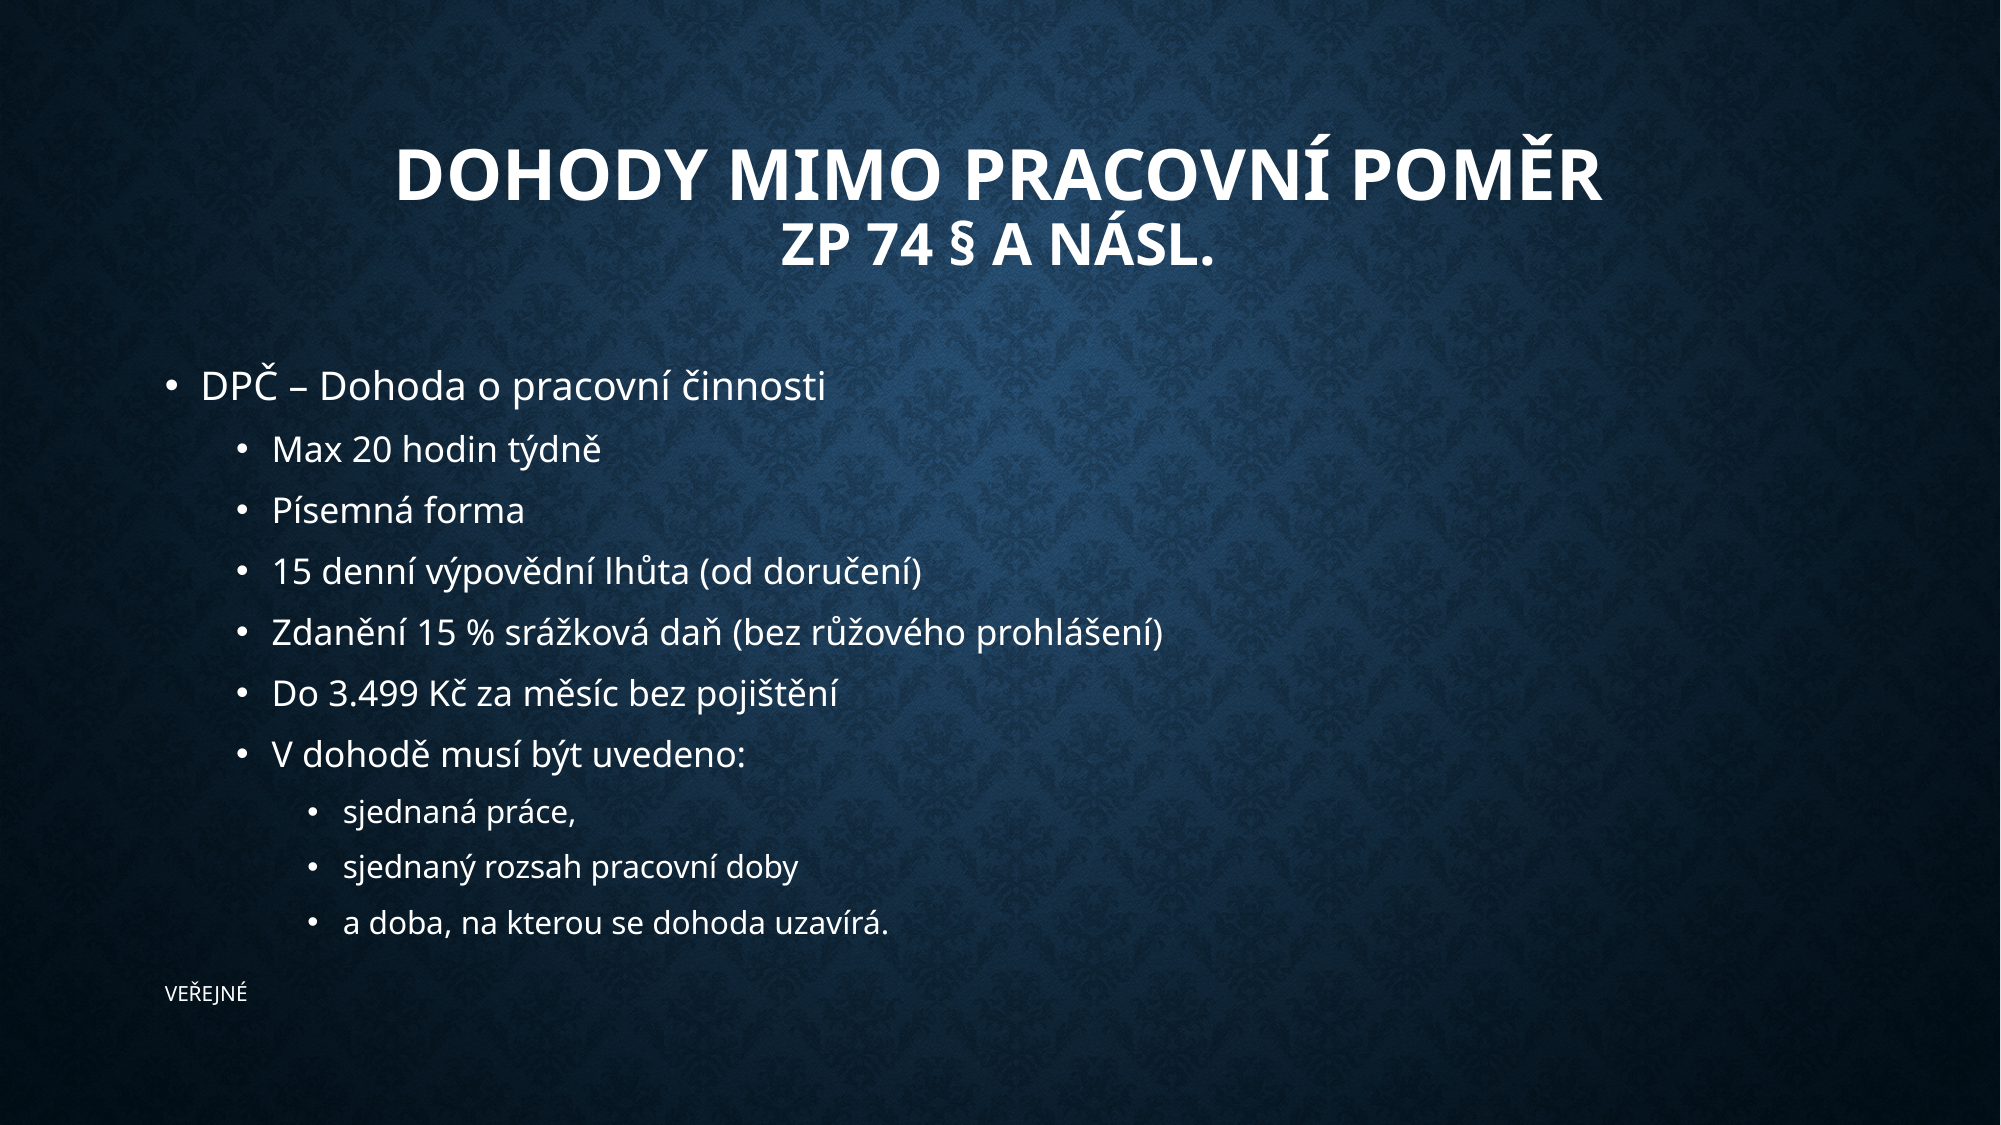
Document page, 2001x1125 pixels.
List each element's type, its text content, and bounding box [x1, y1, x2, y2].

title Dohody mimo pracovní poměr ZP 74 § a násl. [149, 99, 1849, 318]
list DPČ – Dohoda o pracovní činnosti Max 20 hodin týdně Písemná forma 15 denní výpovědní lhůta (od doručení) Zdanění 15 % srážková daň (bez růžového prohlášení) Do 3.499 Kč za měsíc bez pojištění V dohodě musí být uvedeno: sjednaná práce, sjednaný rozsah pracovní doby a doba, na kterou se dohoda uzavírá. [149, 343, 1849, 950]
footer ​﻿VEŘEJNÉ﻿​ [149, 965, 1245, 1025]
